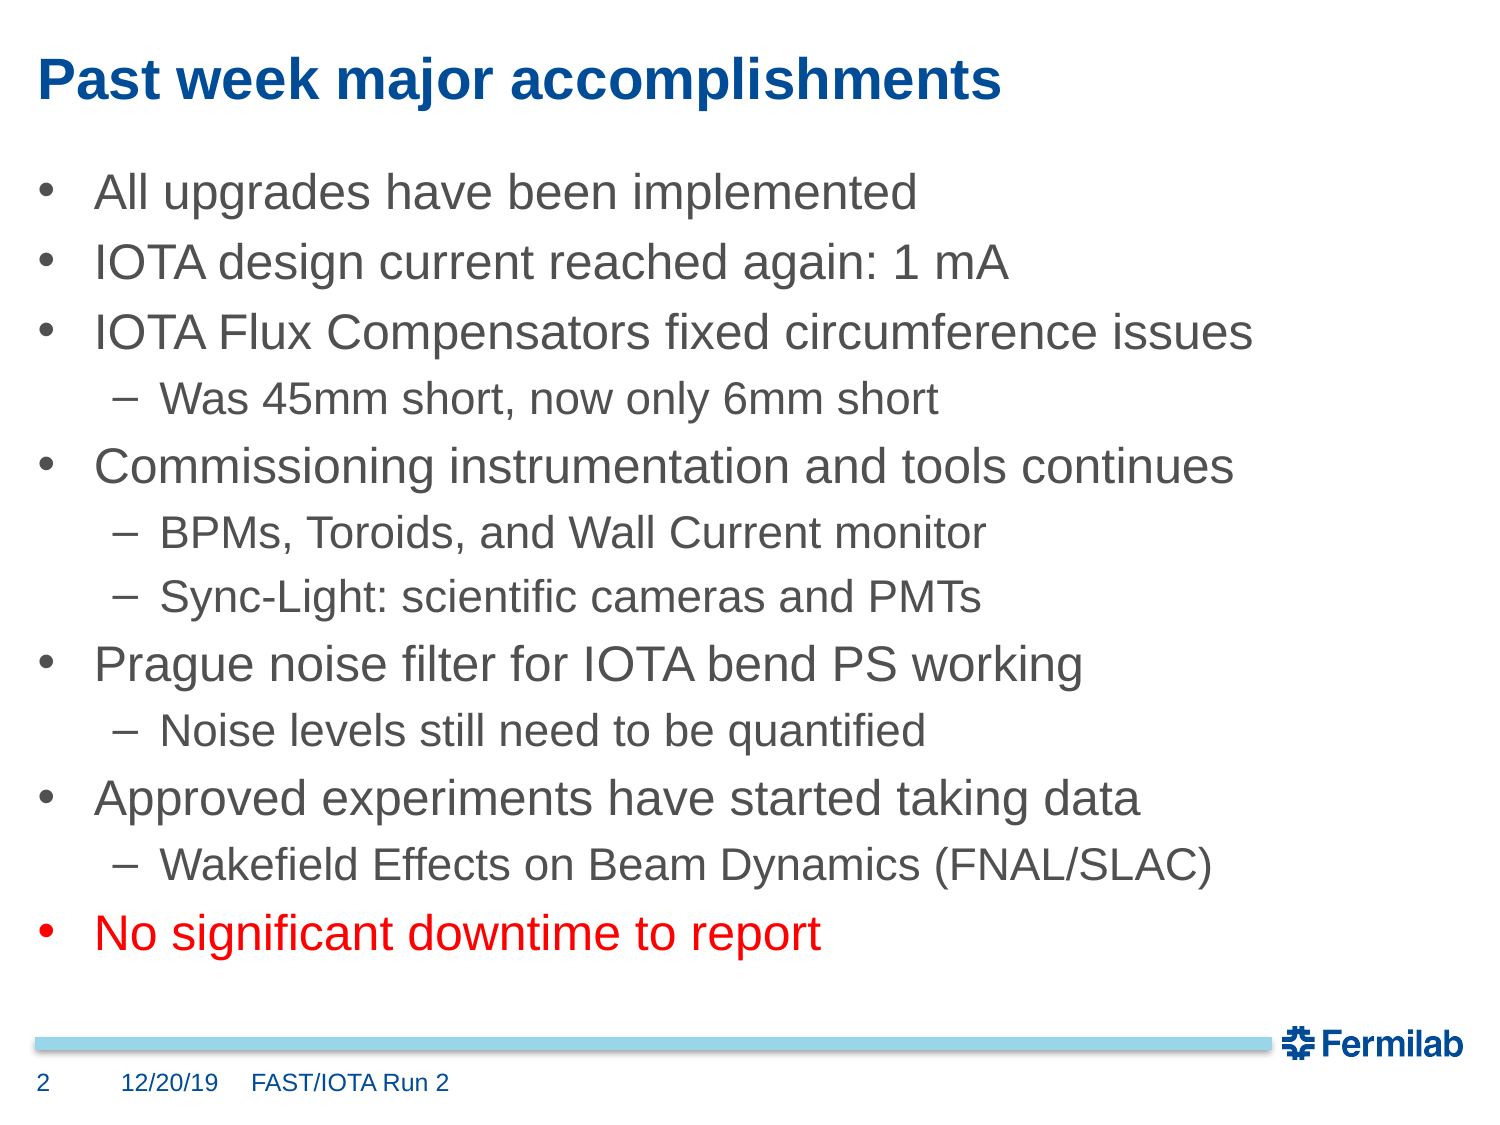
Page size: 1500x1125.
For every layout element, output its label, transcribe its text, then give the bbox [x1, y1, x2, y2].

picture [1282, 1026, 1463, 1060]
slide_number 2 [36, 1066, 105, 1106]
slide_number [120, 1066, 232, 1107]
footer FAST/IOTA Run 2 [251, 1066, 1279, 1107]
title Past week major accomplishments [37, 41, 1463, 112]
list All upgrades have been implemented IOTA design current reached again: 1 mA IOTA Flux Compensators fixed circumference issues Was 45mm short, now only 6mm short Commissioning instrumentation and tools continues BPMs, Toroids, and Wall Current monitor Sync-Light: scientific cameras and PMTs Prague noise filter for IOTA bend PS working Noise levels still need to be quantified Approved experiments have started taking data Wakefield Effects on Beam Dynamics (FNAL/SLAC) No significant downtime to report [37, 159, 1461, 990]
